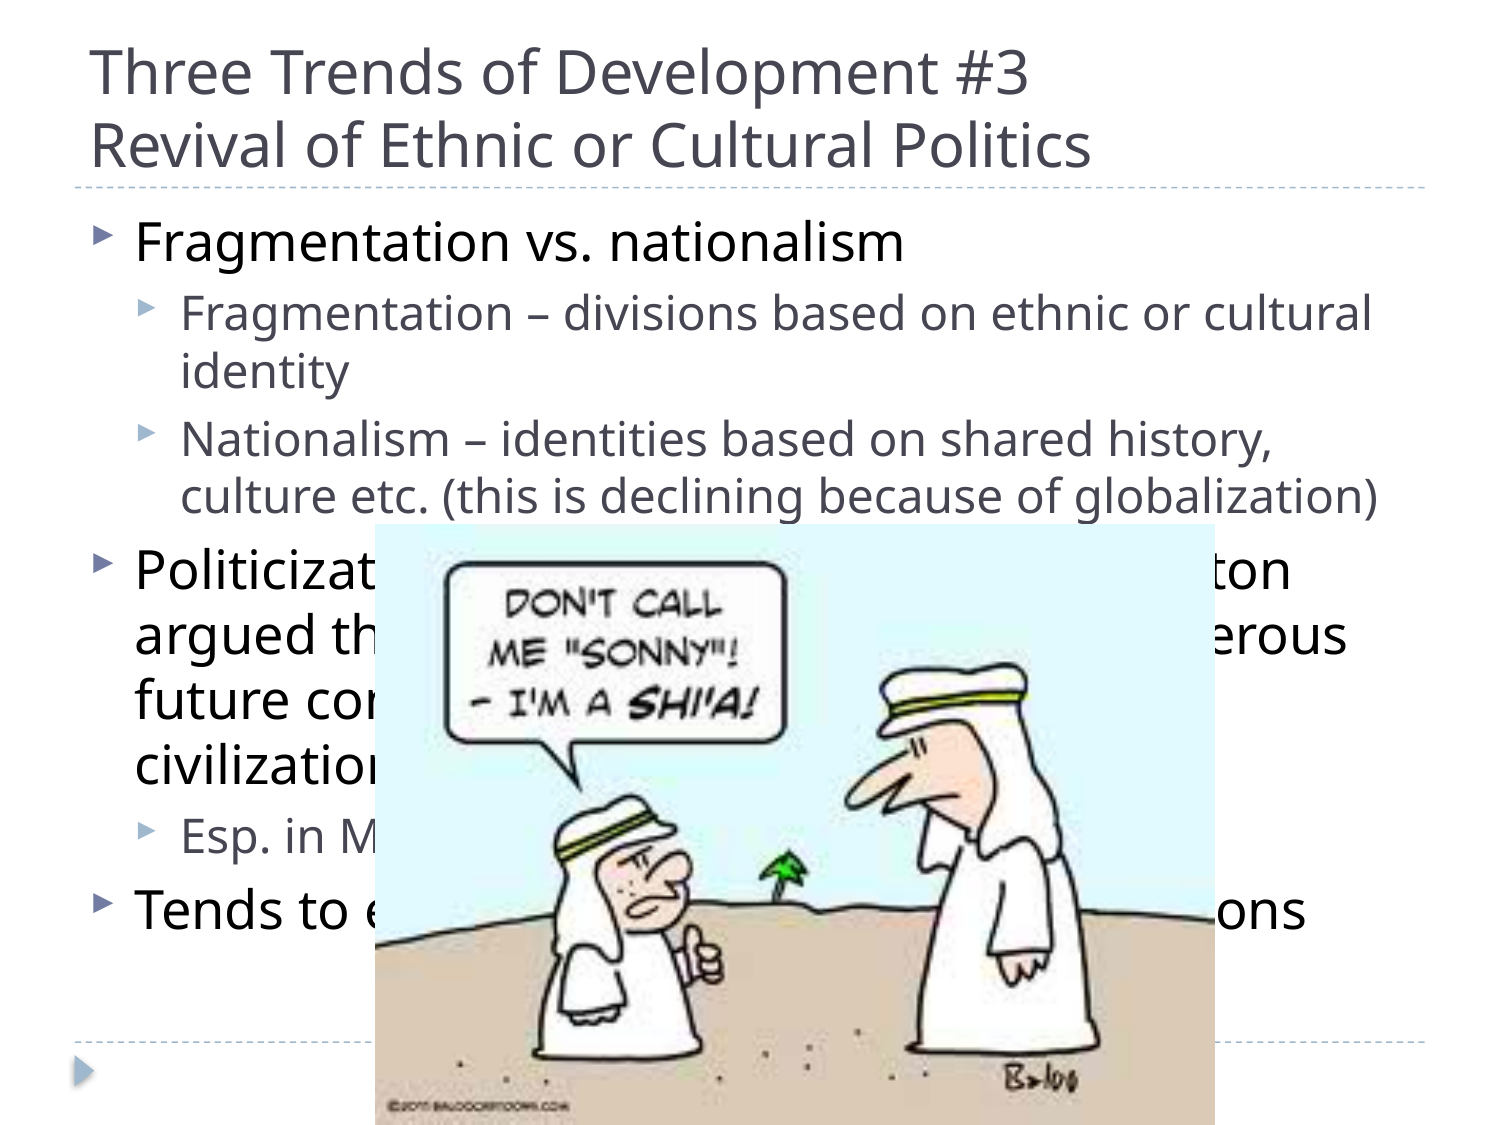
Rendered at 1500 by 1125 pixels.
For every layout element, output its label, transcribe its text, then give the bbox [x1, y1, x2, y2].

list Fragmentation vs. nationalism Fragmentation – divisions based on ethnic or cultural identity Nationalism – identities based on shared history, culture etc. (this is declining because of globalization) Politicization of Religion – Samuel Huntington argued that our most important and dangerous future conflicts will be based on clashes of civilizations. Esp. in Middle East Tends to emphasize difference among nations [75, 200, 1425, 1010]
picture [374, 524, 1216, 1125]
title Three Trends of Development #3 Revival of Ethnic or Cultural Politics [75, 24, 1425, 188]
